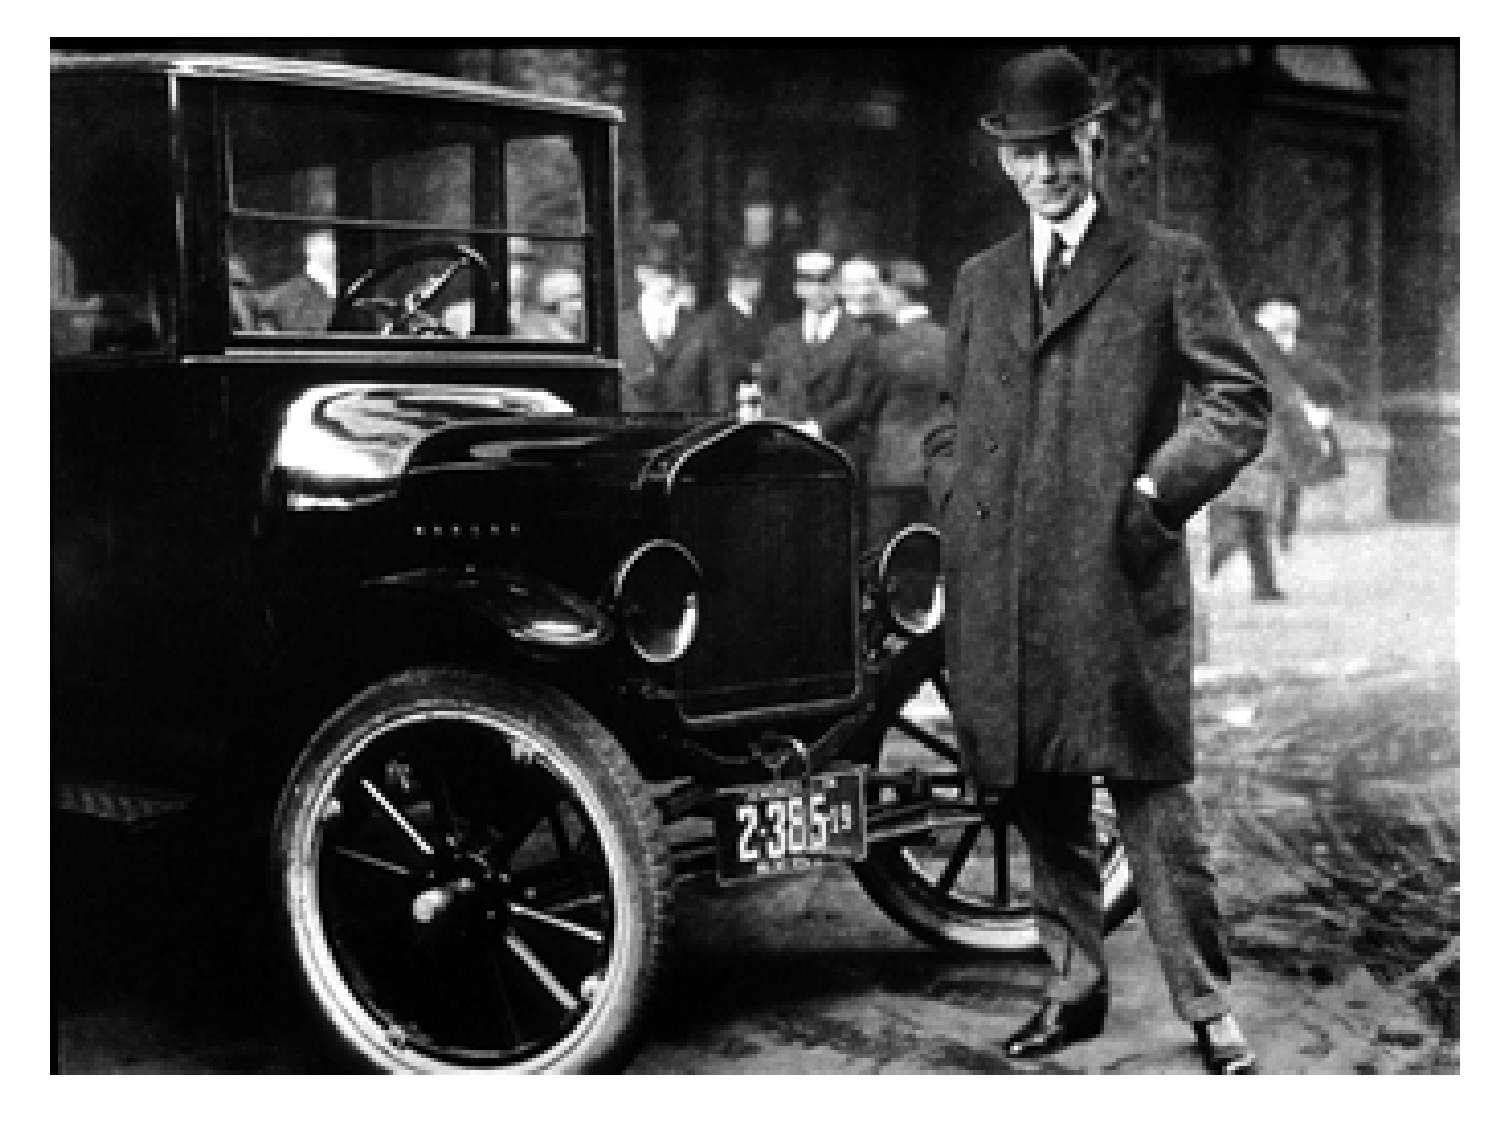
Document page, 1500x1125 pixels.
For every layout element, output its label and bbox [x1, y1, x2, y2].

picture [49, 37, 1460, 1076]
